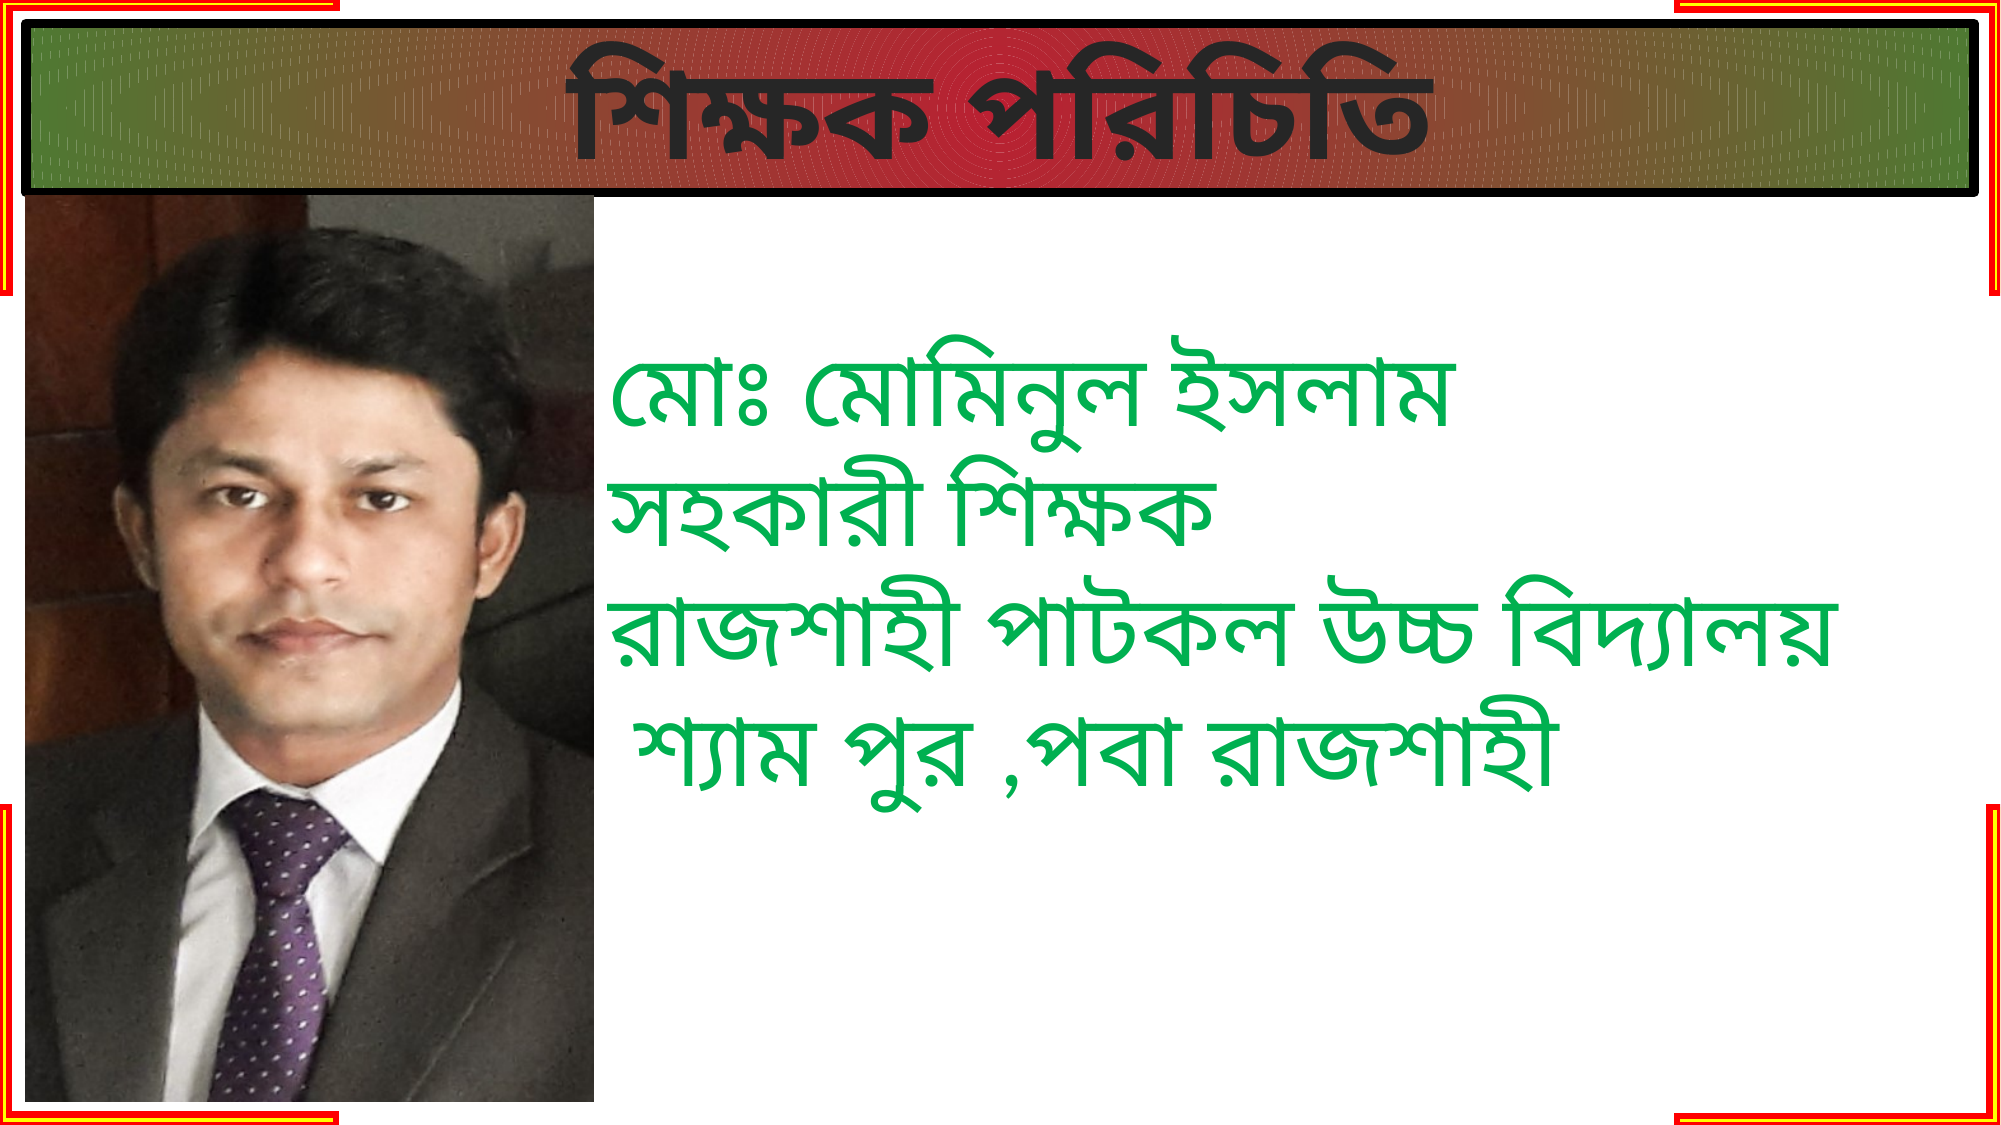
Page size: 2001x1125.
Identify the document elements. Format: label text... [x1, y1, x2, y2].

text_box মোঃ মোমিনুল ইসলাম সহকারী শিক্ষক রাজশাহী পাটকল উচ্চ বিদ্যালয় শ্যাম পুর ,পবা রাজশাহী [594, 319, 1974, 814]
picture [25, 195, 594, 1102]
text_box শিক্ষক পরিচিতি [25, 23, 1974, 193]
